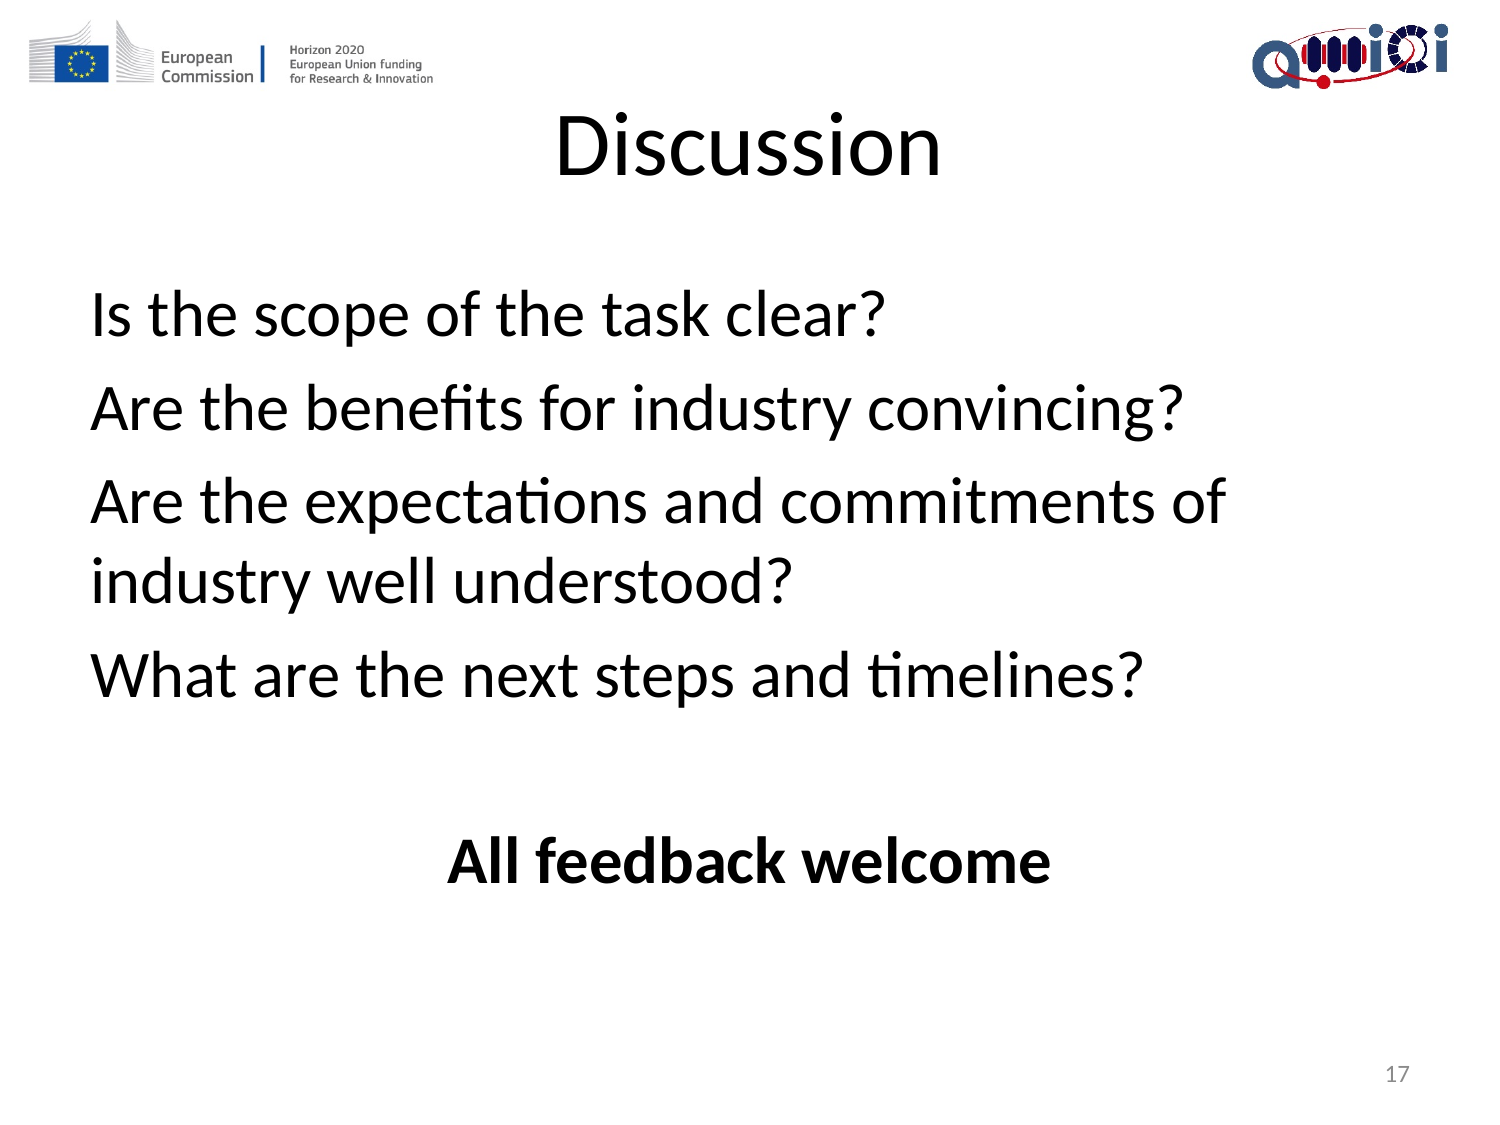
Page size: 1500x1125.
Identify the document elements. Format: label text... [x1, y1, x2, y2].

list Is the scope of the task clear? Are the benefits for industry convincing? Are the expectations and commitments of industry well understood? What are the next steps and timelines? All feedback welcome [75, 262, 1425, 1005]
slide_number 17 [1074, 1042, 1425, 1103]
picture [17, 13, 449, 98]
picture [1245, 22, 1455, 91]
title Discussion [75, 45, 1425, 233]
